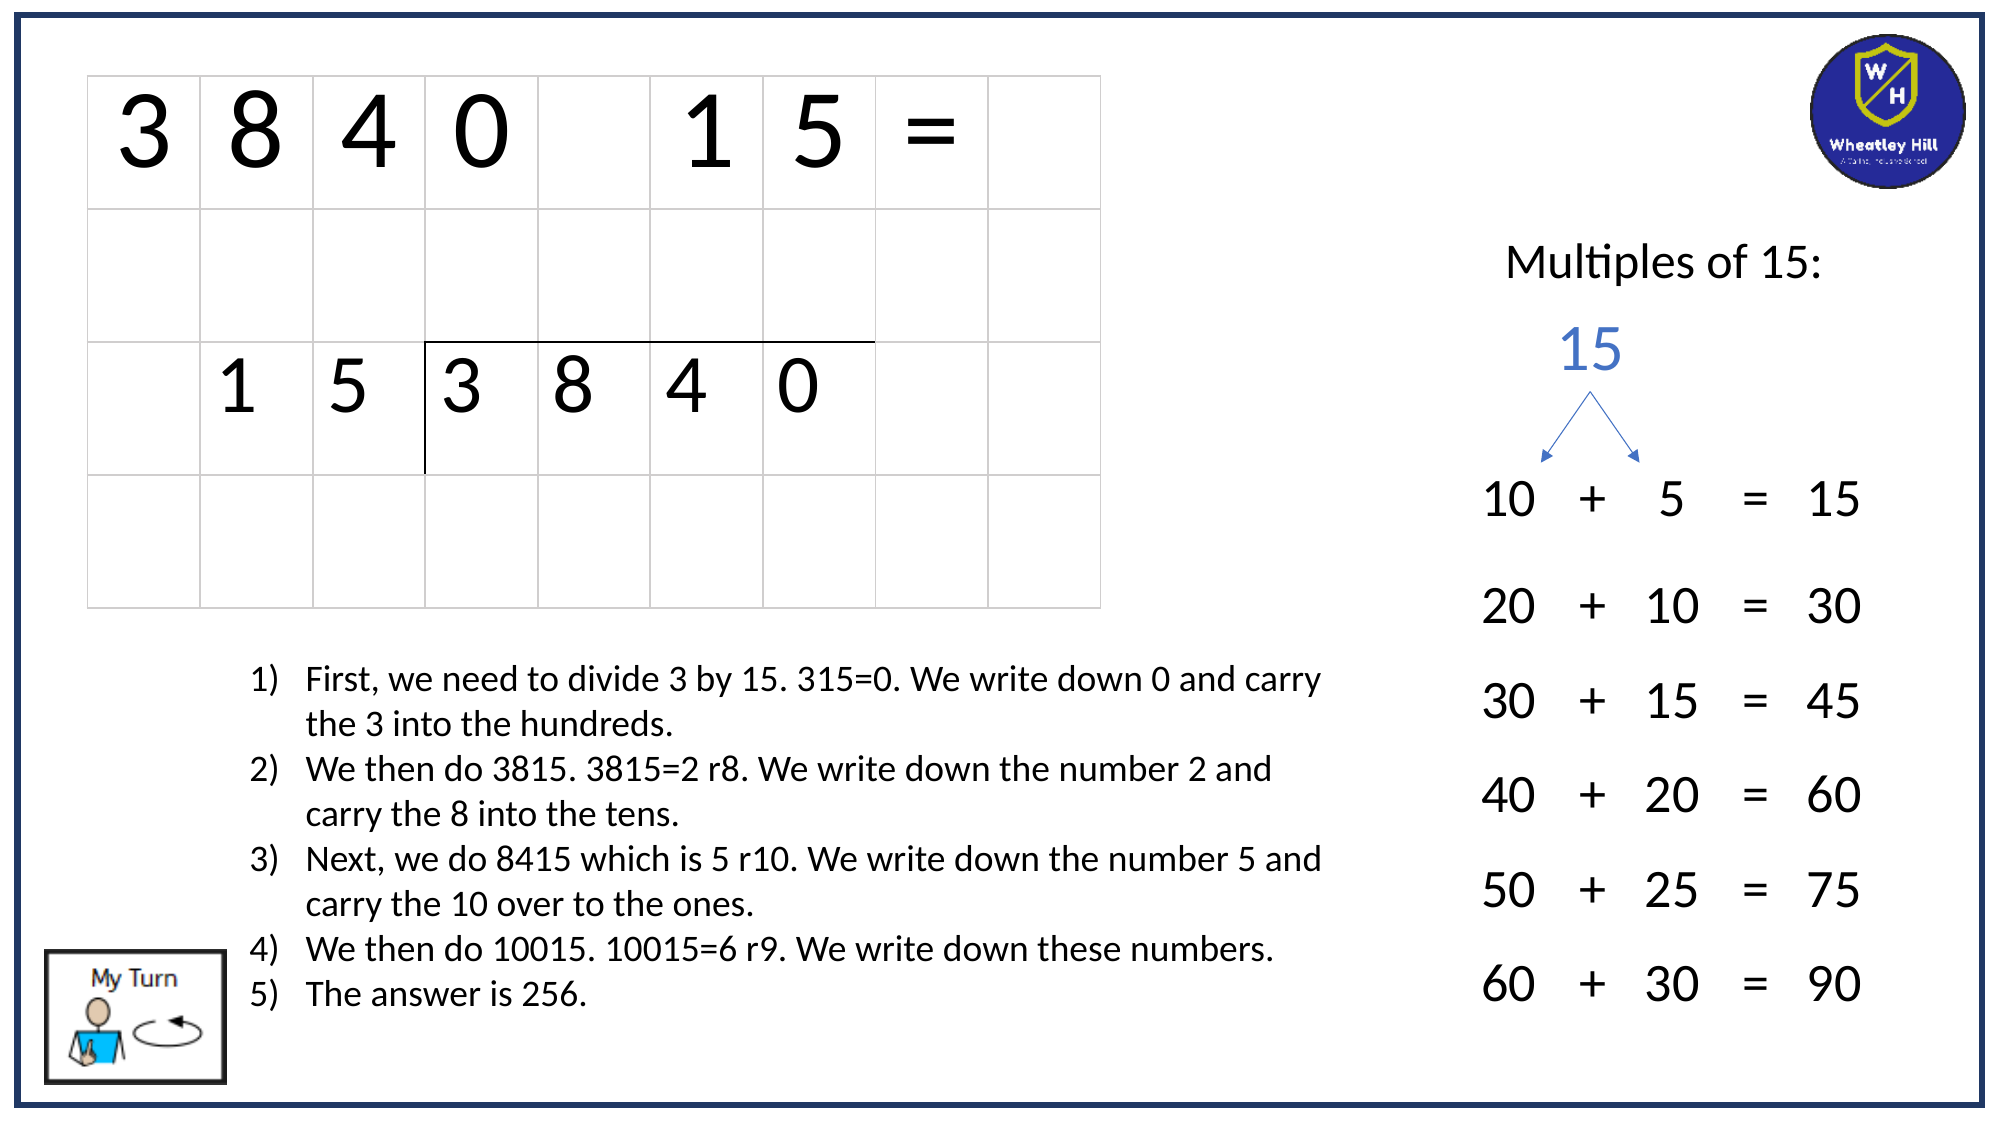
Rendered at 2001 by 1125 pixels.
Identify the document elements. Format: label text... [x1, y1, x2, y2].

table_cell 45 [1781, 670, 1888, 764]
table_cell 15 [1616, 670, 1728, 764]
table_cell 30 [1616, 954, 1728, 1048]
text_box [16, 14, 1983, 1106]
table_cell 30 [1452, 670, 1565, 764]
picture [44, 949, 227, 1086]
table_cell 20 [1616, 764, 1728, 859]
table_cell 50 [1452, 859, 1565, 954]
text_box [1590, 392, 1640, 463]
table_cell + [1565, 859, 1616, 954]
table_cell 90 [1781, 954, 1888, 1048]
table_header = [1728, 469, 1781, 575]
table_cell = [1728, 859, 1781, 954]
table_header 10 [1452, 469, 1565, 575]
table_cell + [1565, 954, 1616, 1048]
table_header + [1565, 469, 1616, 575]
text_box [1540, 392, 1590, 463]
table_cell 60 [1452, 954, 1565, 1048]
table_cell + [1565, 575, 1616, 670]
table_cell 25 [1616, 859, 1728, 954]
table_header 15 [1781, 469, 1888, 575]
table_cell 40 [1452, 764, 1565, 859]
table_cell 30 [1781, 575, 1888, 670]
table_cell + [1565, 764, 1616, 859]
table_cell = [1728, 670, 1781, 764]
table_cell = [1728, 764, 1781, 859]
table_cell 60 [1781, 764, 1888, 859]
table_cell 20 [1452, 575, 1565, 670]
table_cell = [1728, 575, 1781, 670]
table_cell + [1565, 670, 1616, 764]
table_header 5 [1616, 469, 1728, 575]
table_cell = [1728, 954, 1781, 1048]
picture [1810, 34, 1966, 190]
text_box 15 [1541, 296, 1639, 392]
table_cell 10 [1616, 575, 1728, 670]
text_box Multiples of 15: [1490, 221, 1839, 296]
table_cell 75 [1781, 859, 1888, 954]
